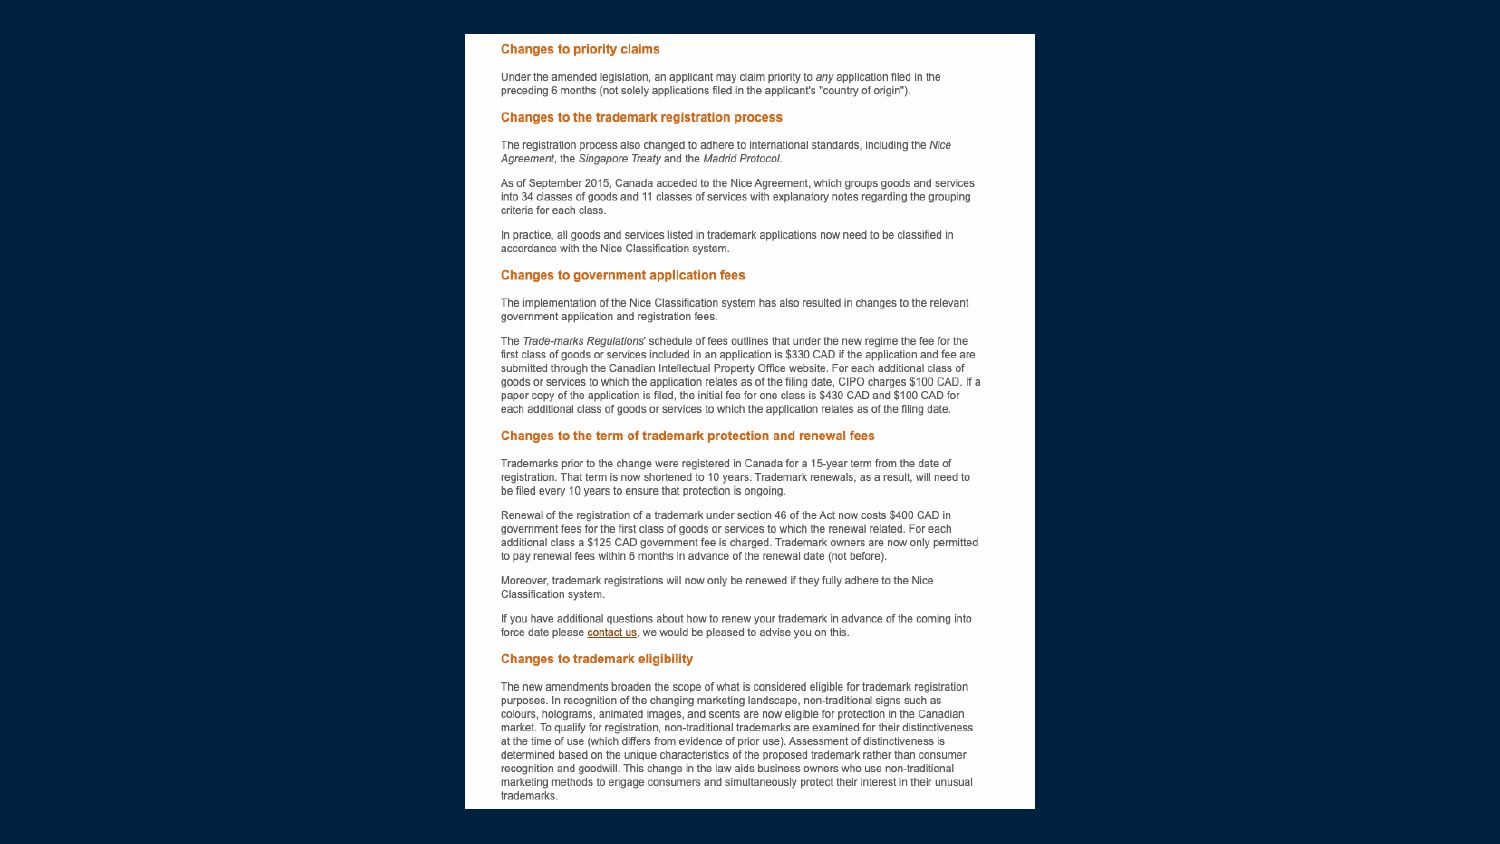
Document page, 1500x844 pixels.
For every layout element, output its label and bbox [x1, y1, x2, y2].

picture [465, 34, 1035, 810]
